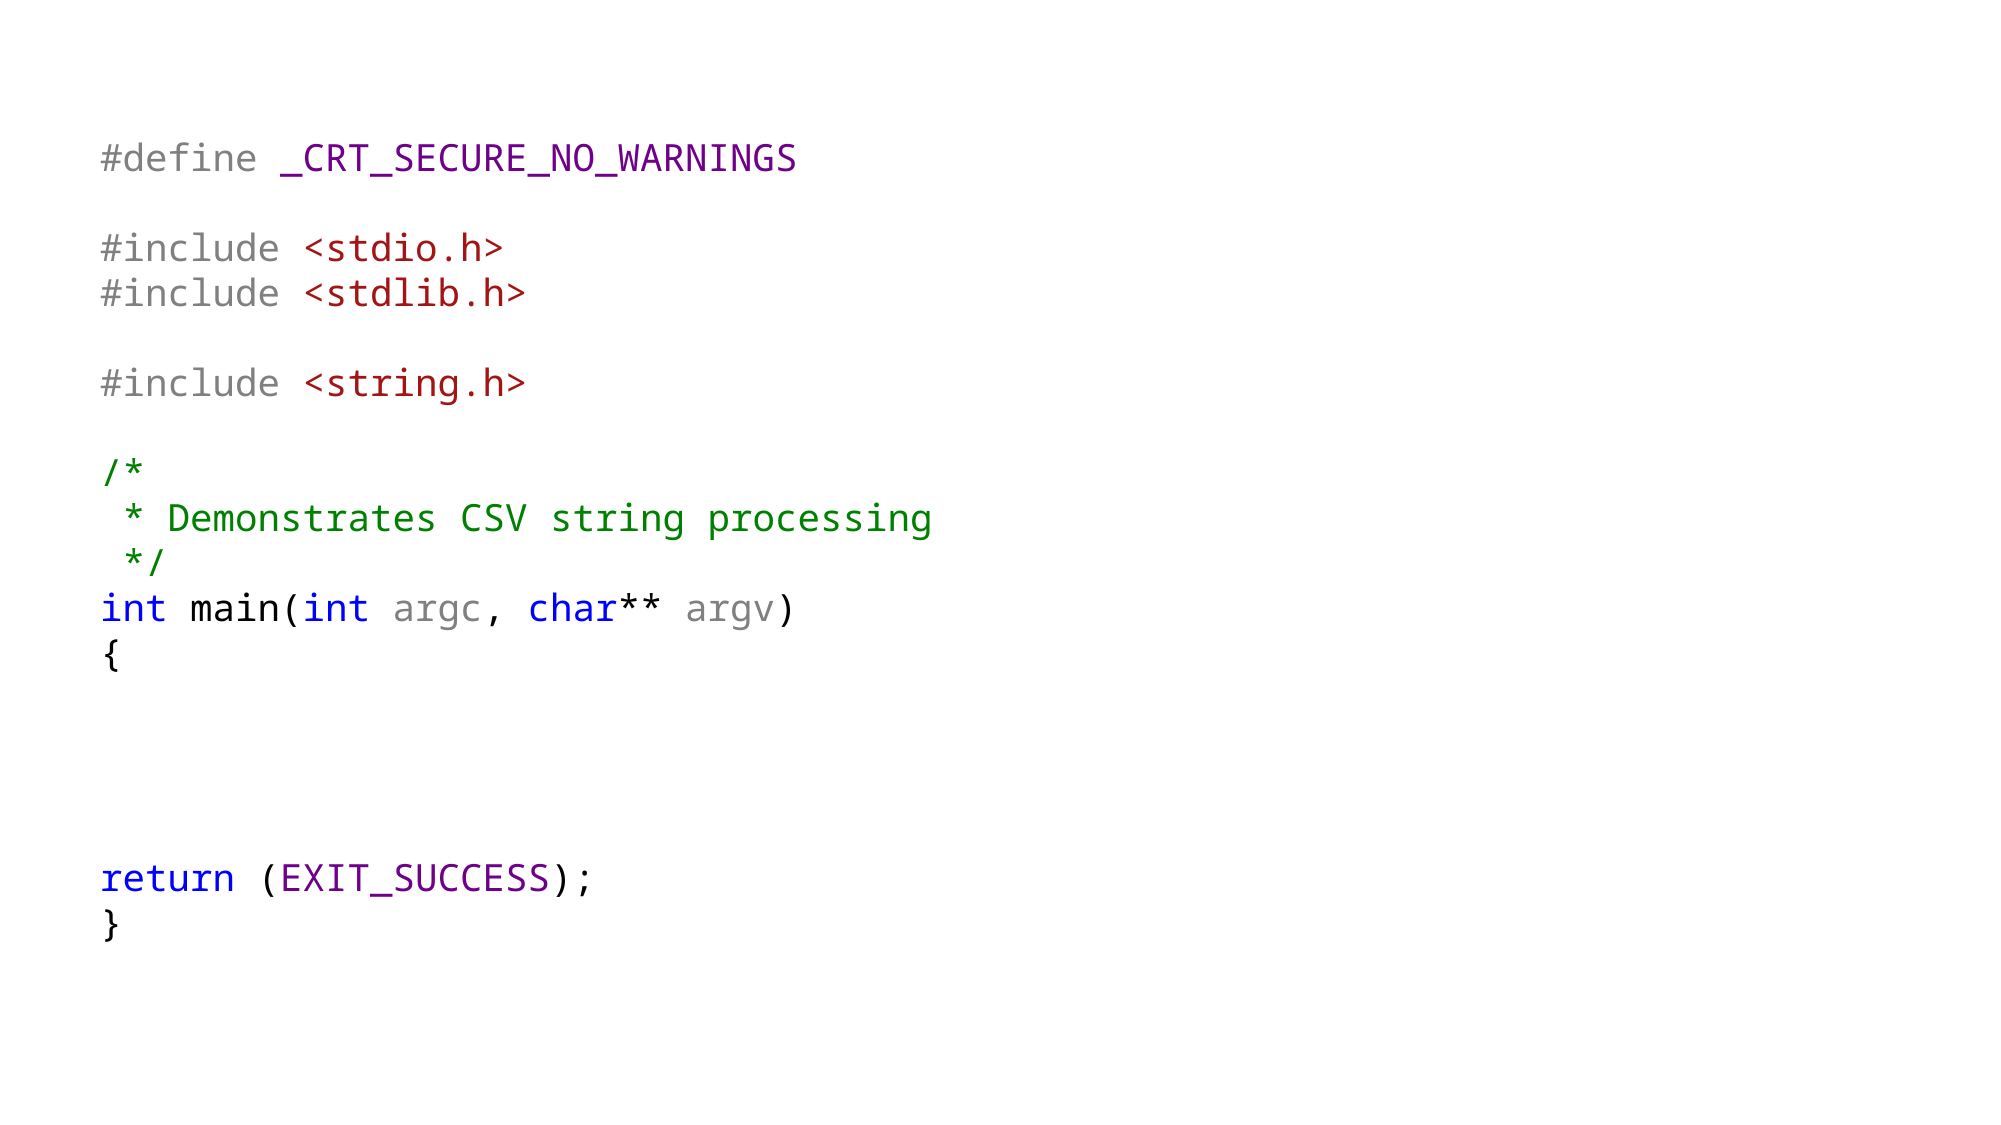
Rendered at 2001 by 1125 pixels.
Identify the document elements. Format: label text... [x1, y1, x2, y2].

text_box #define _CRT_SECURE_NO_WARNINGS #include <stdio.h> #include <stdlib.h> #include <string.h> /* * Demonstrates CSV string processing */ int main(int argc, char** argv) { return (EXIT_SUCCESS); } [85, 81, 1086, 952]
